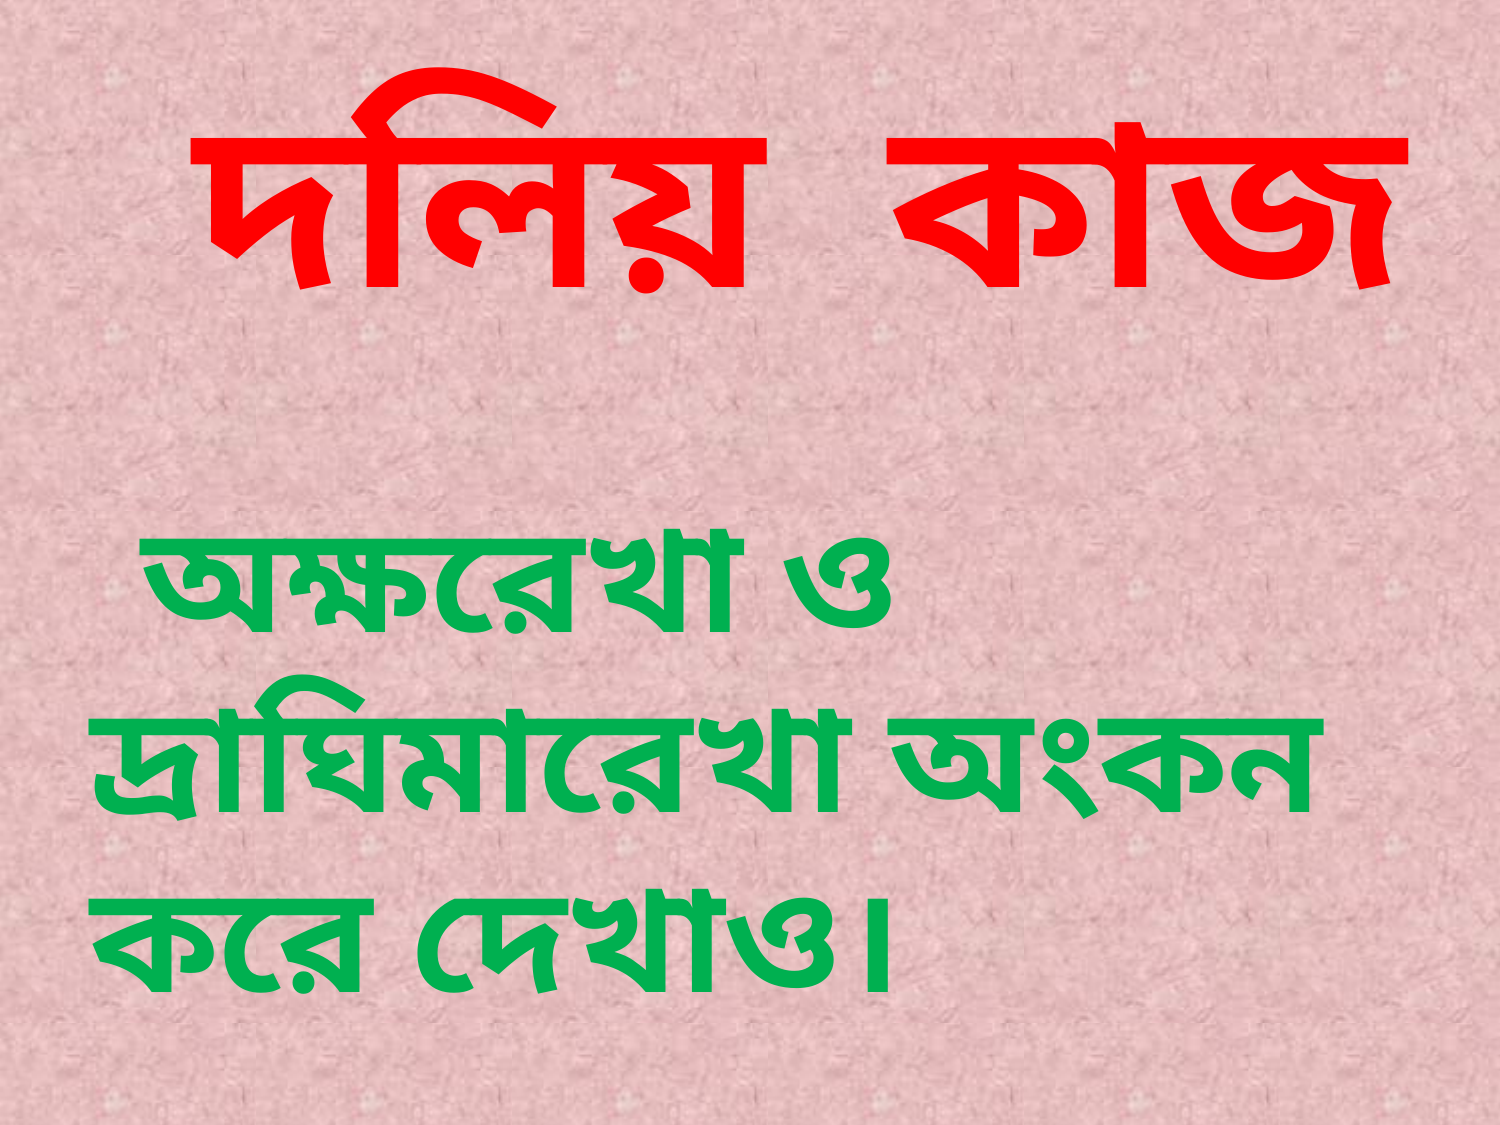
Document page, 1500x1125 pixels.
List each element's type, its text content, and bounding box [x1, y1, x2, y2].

list অক্ষরেখা ও দ্রাঘিমারেখা অংকন করে দেখাও। [75, 474, 1425, 1005]
title দলিয় কাজ [125, 112, 1475, 271]
picture [0, 0, 1500, 1125]
